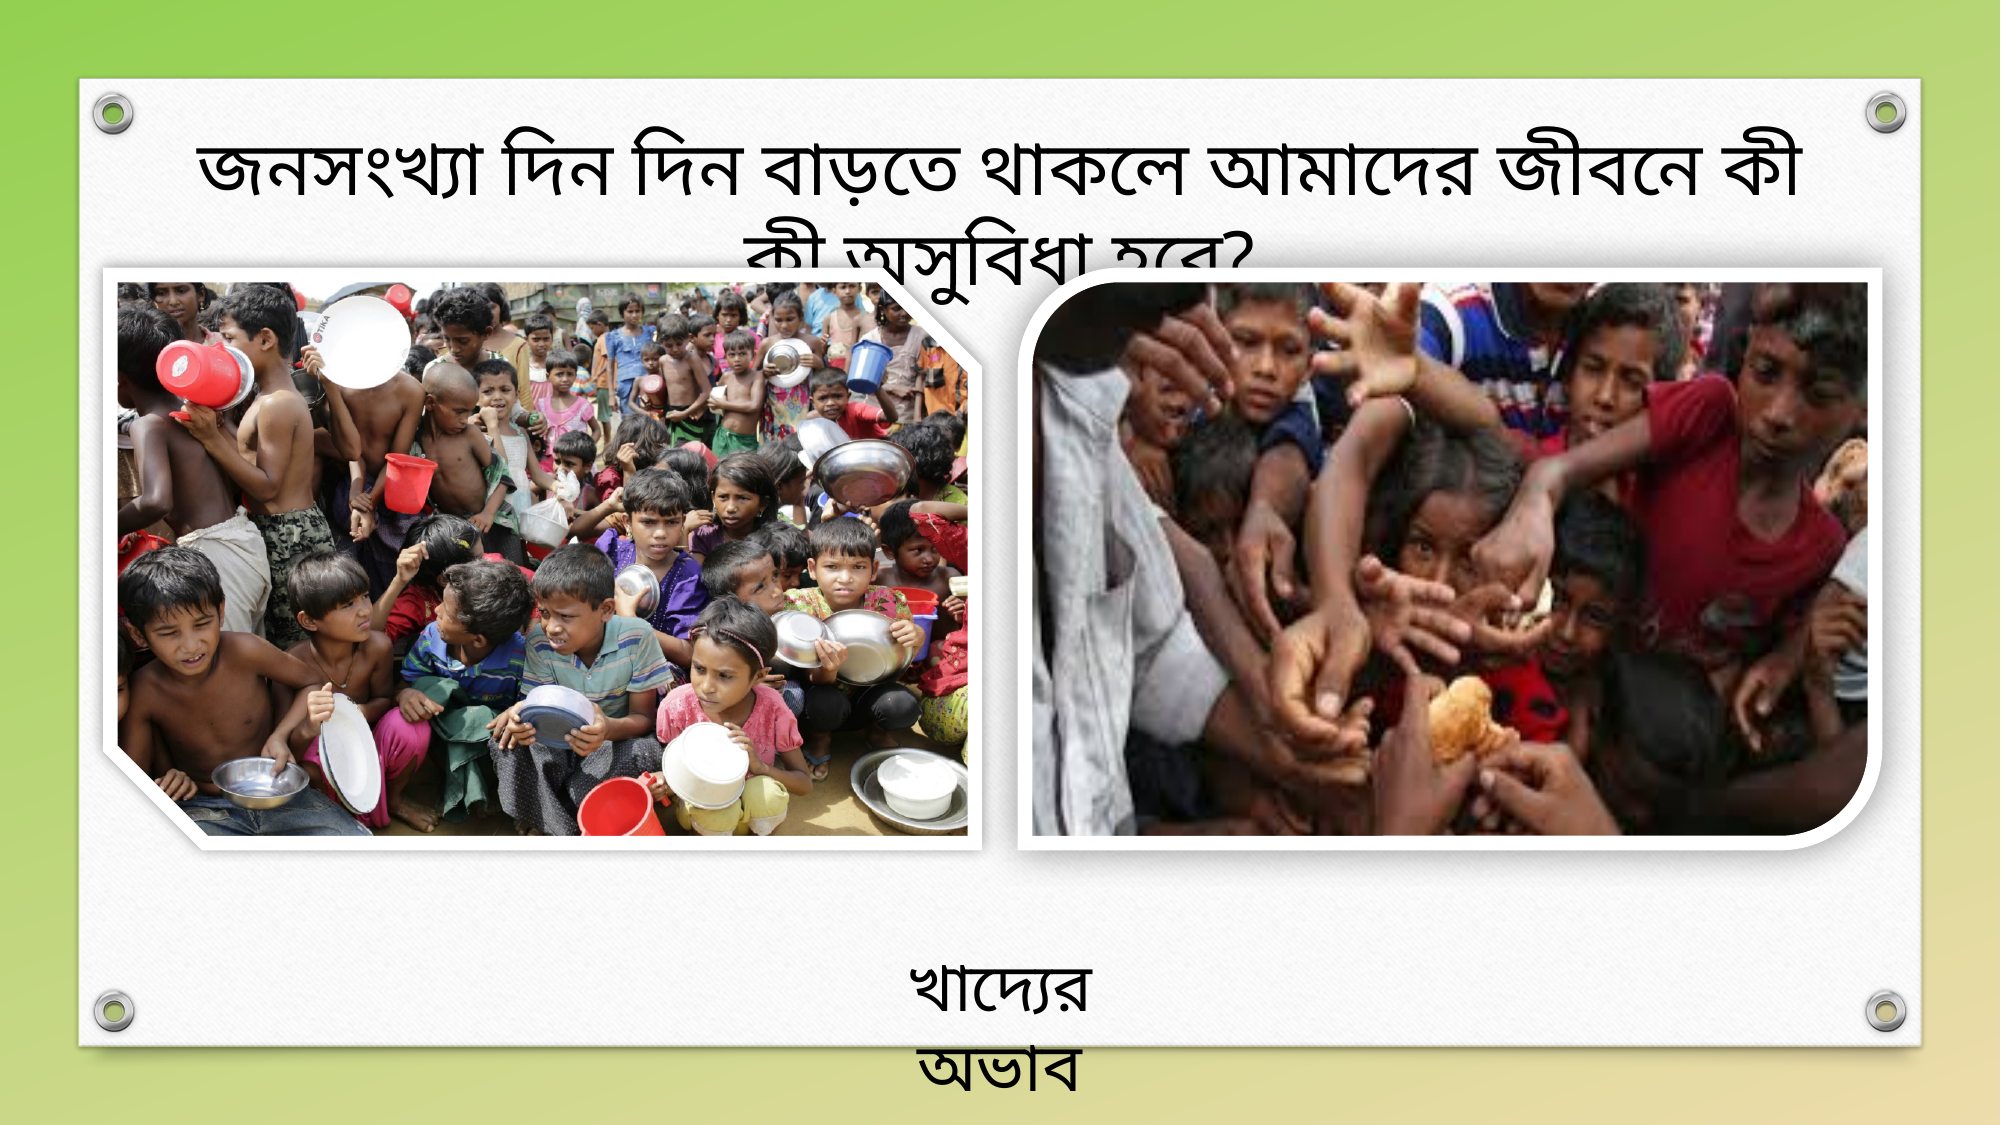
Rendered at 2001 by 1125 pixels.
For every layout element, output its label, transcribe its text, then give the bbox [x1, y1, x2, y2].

text_box জনসংখ্যা দিন দিন বাড়তে থাকলে আমাদের জীবনে কী কী অসুবিধা হবে? [150, 112, 1850, 308]
picture [0, 0, 2000, 1125]
text_box খাদ্যের অভাব [811, 937, 1188, 1113]
